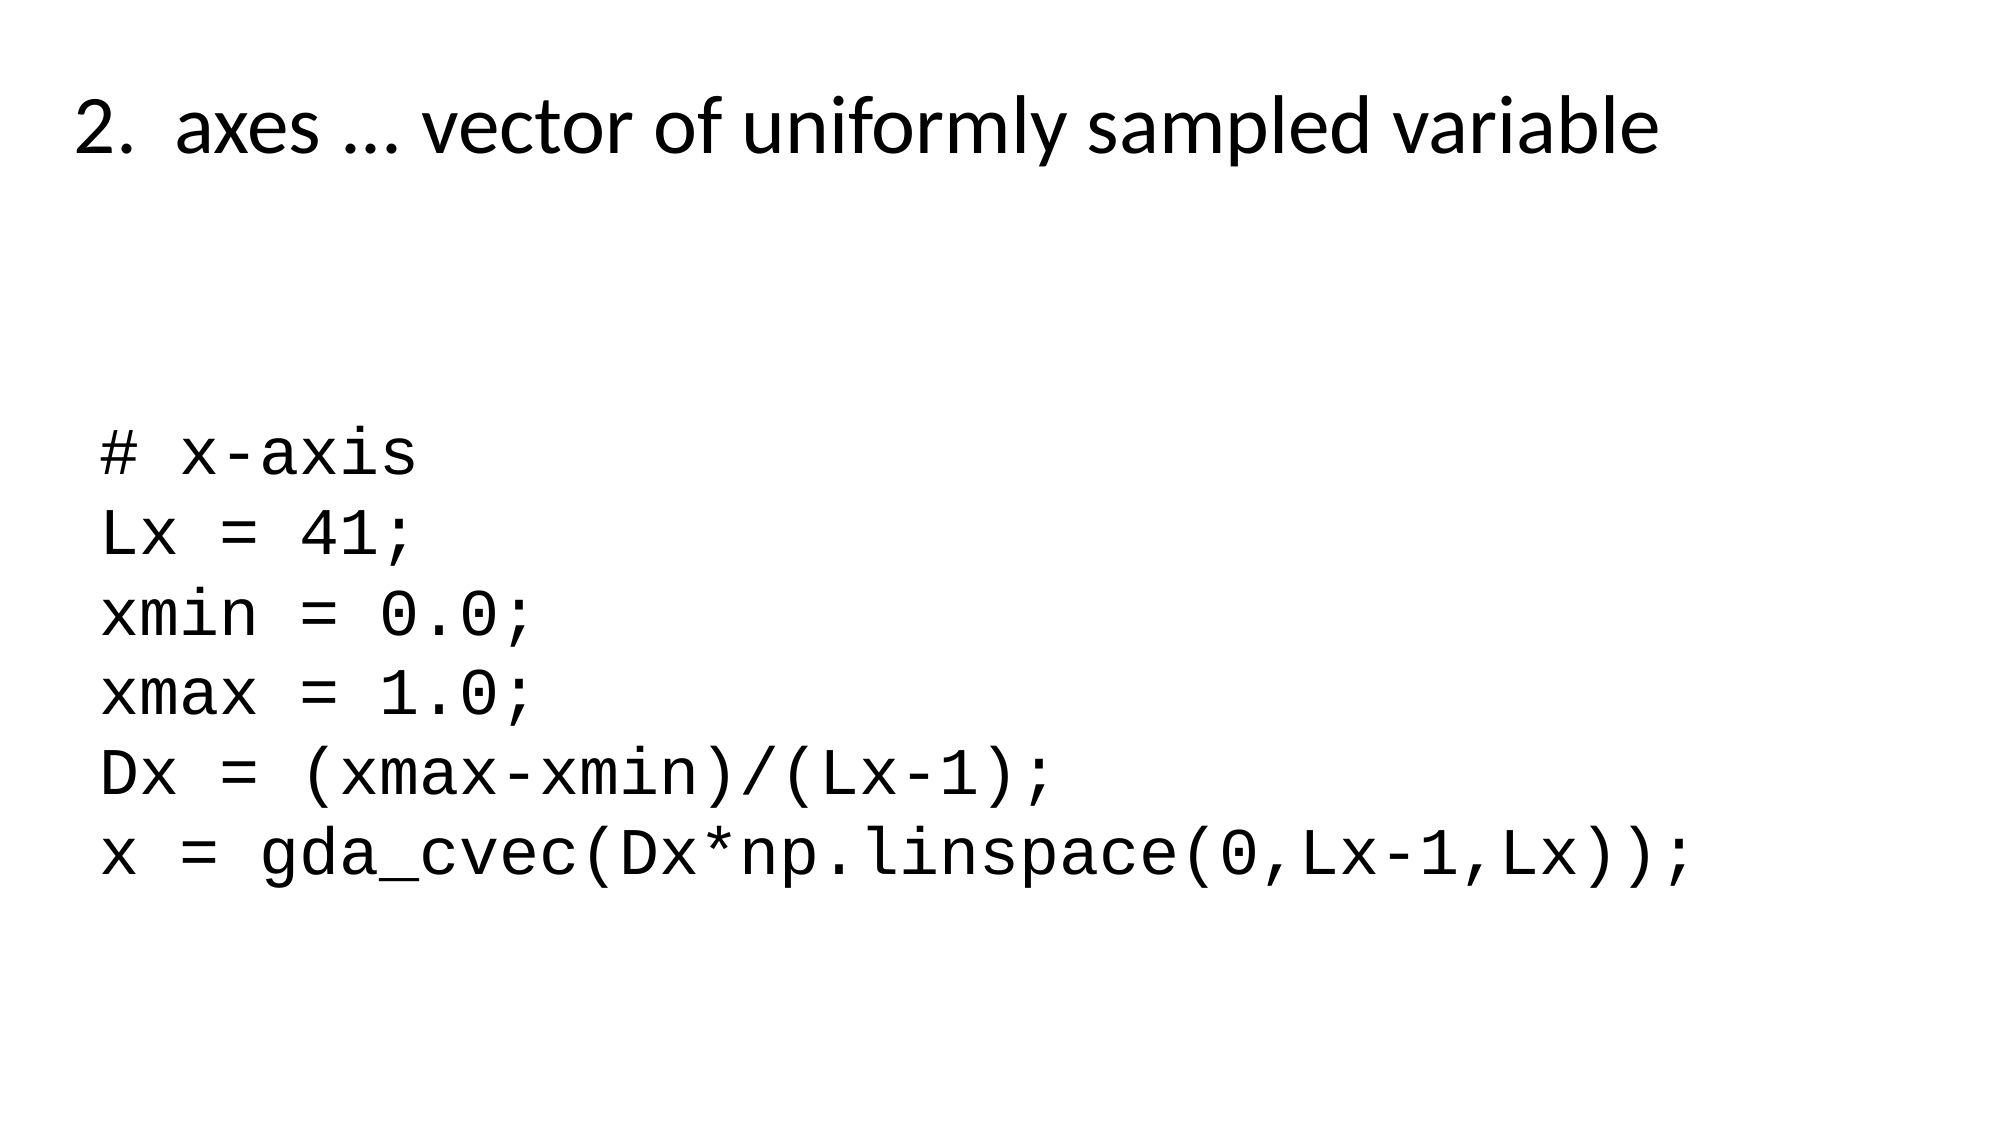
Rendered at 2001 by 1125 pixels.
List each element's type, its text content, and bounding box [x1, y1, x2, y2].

text_box 2. axes ... vector of uniformly sampled variable [59, 62, 1858, 178]
text_box # x-axis Lx = 41; xmin = 0.0; xmax = 1.0; Dx = (xmax-xmin)/(Lx-1); x = gda_cvec(Dx*np.linspace(0,Lx-1,Lx)); [84, 400, 1833, 896]
